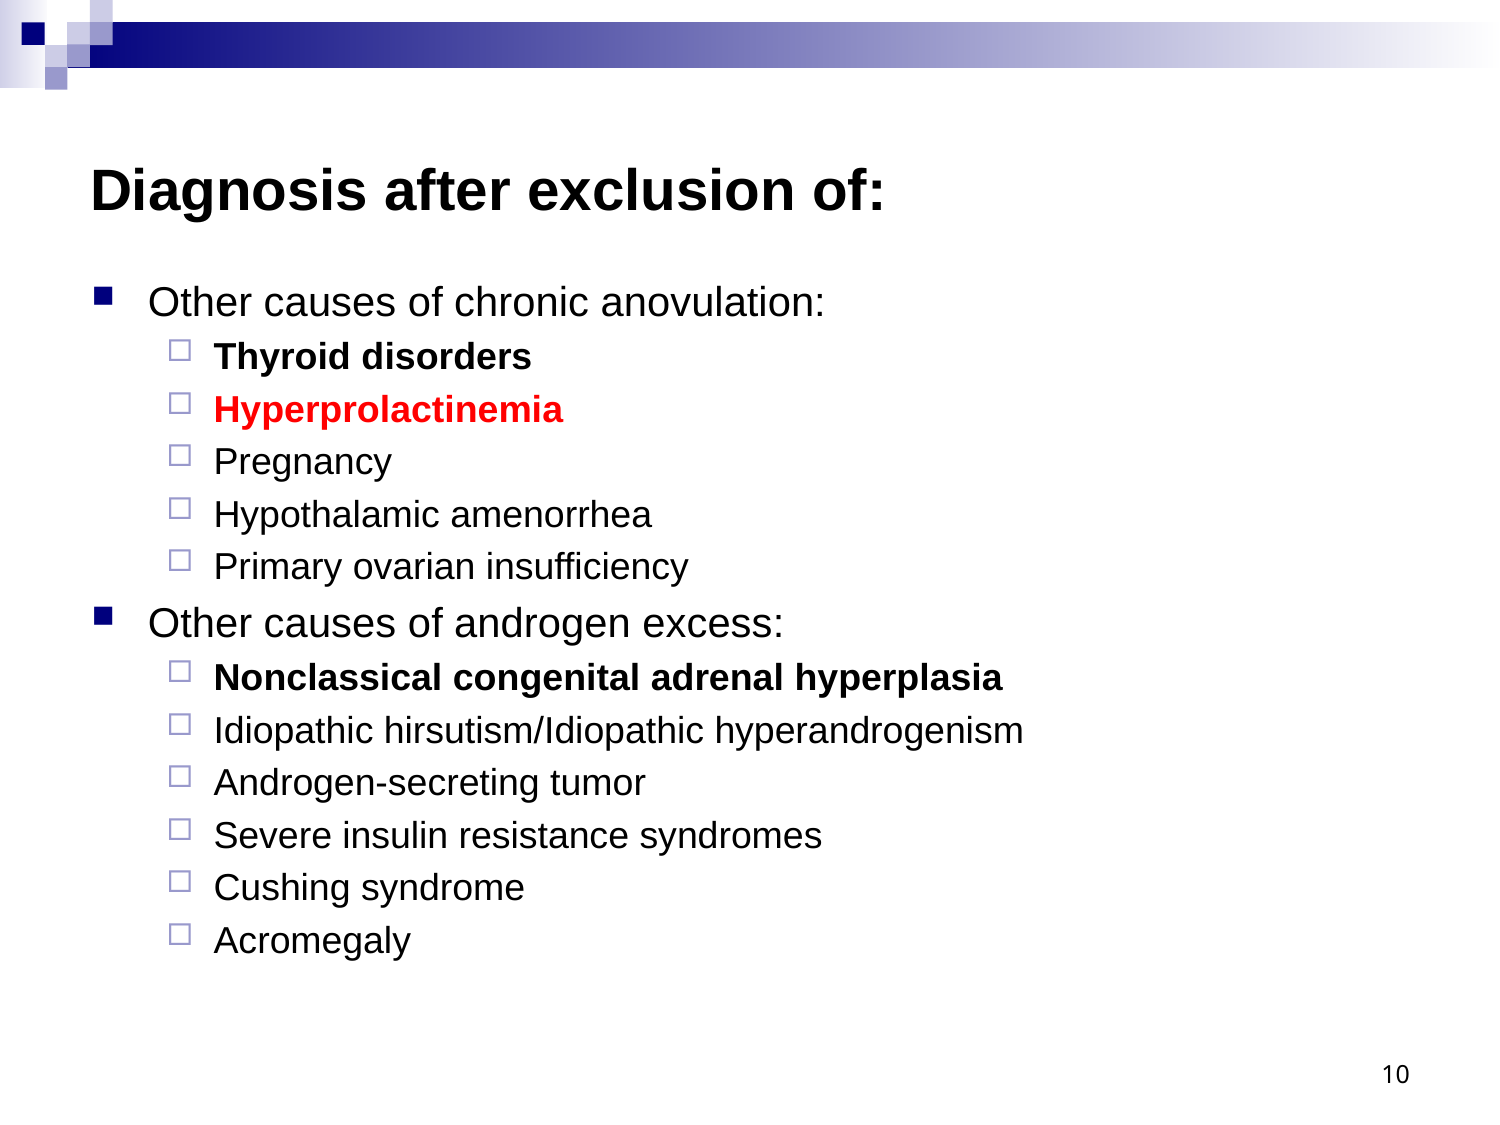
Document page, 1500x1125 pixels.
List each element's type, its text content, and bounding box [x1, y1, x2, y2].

list Other causes of chronic anovulation: Thyroid disorders Hyperprolactinemia Pregnancy Hypothalamic amenorrhea Primary ovarian insufficiency Other causes of androgen excess: Nonclassical congenital adrenal hyperplasia Idiopathic hirsutism/Idiopathic hyperandrogenism Androgen-secreting tumor Severe insulin resistance syndromes Cushing syndrome Acromegaly [76, 267, 1427, 978]
title Diagnosis after exclusion of: [75, 75, 1425, 300]
slide_number 10 [1074, 1024, 1426, 1101]
